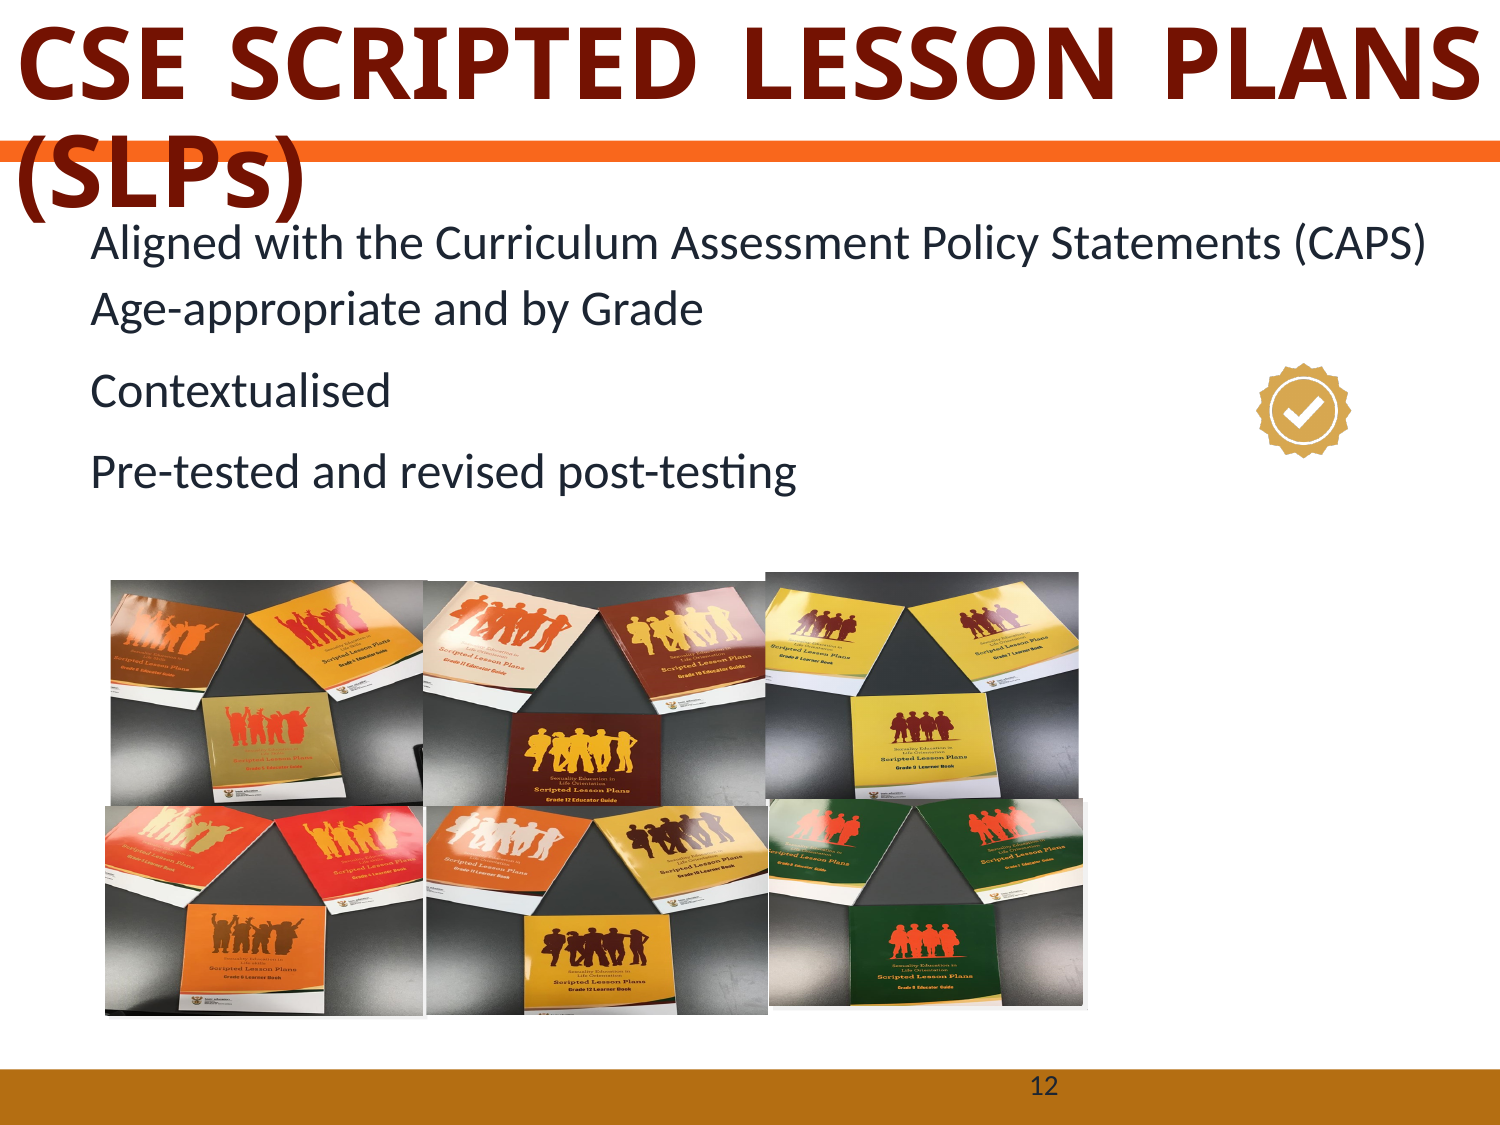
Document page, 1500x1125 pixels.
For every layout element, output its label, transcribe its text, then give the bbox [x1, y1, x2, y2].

picture [1229, 336, 1378, 485]
text_box [0, 147, 1500, 163]
list Aligned with the Curriculum Assessment Policy Statements (CAPS) Age-appropriate and by Grade Contextualised Pre-tested and revised post-testing [75, 196, 1459, 1024]
text_box 12 [1014, 1058, 1082, 1109]
picture [105, 572, 1083, 1016]
title CSE SCRIPTED LESSON PLANS (SLPs) [0, 5, 1500, 147]
